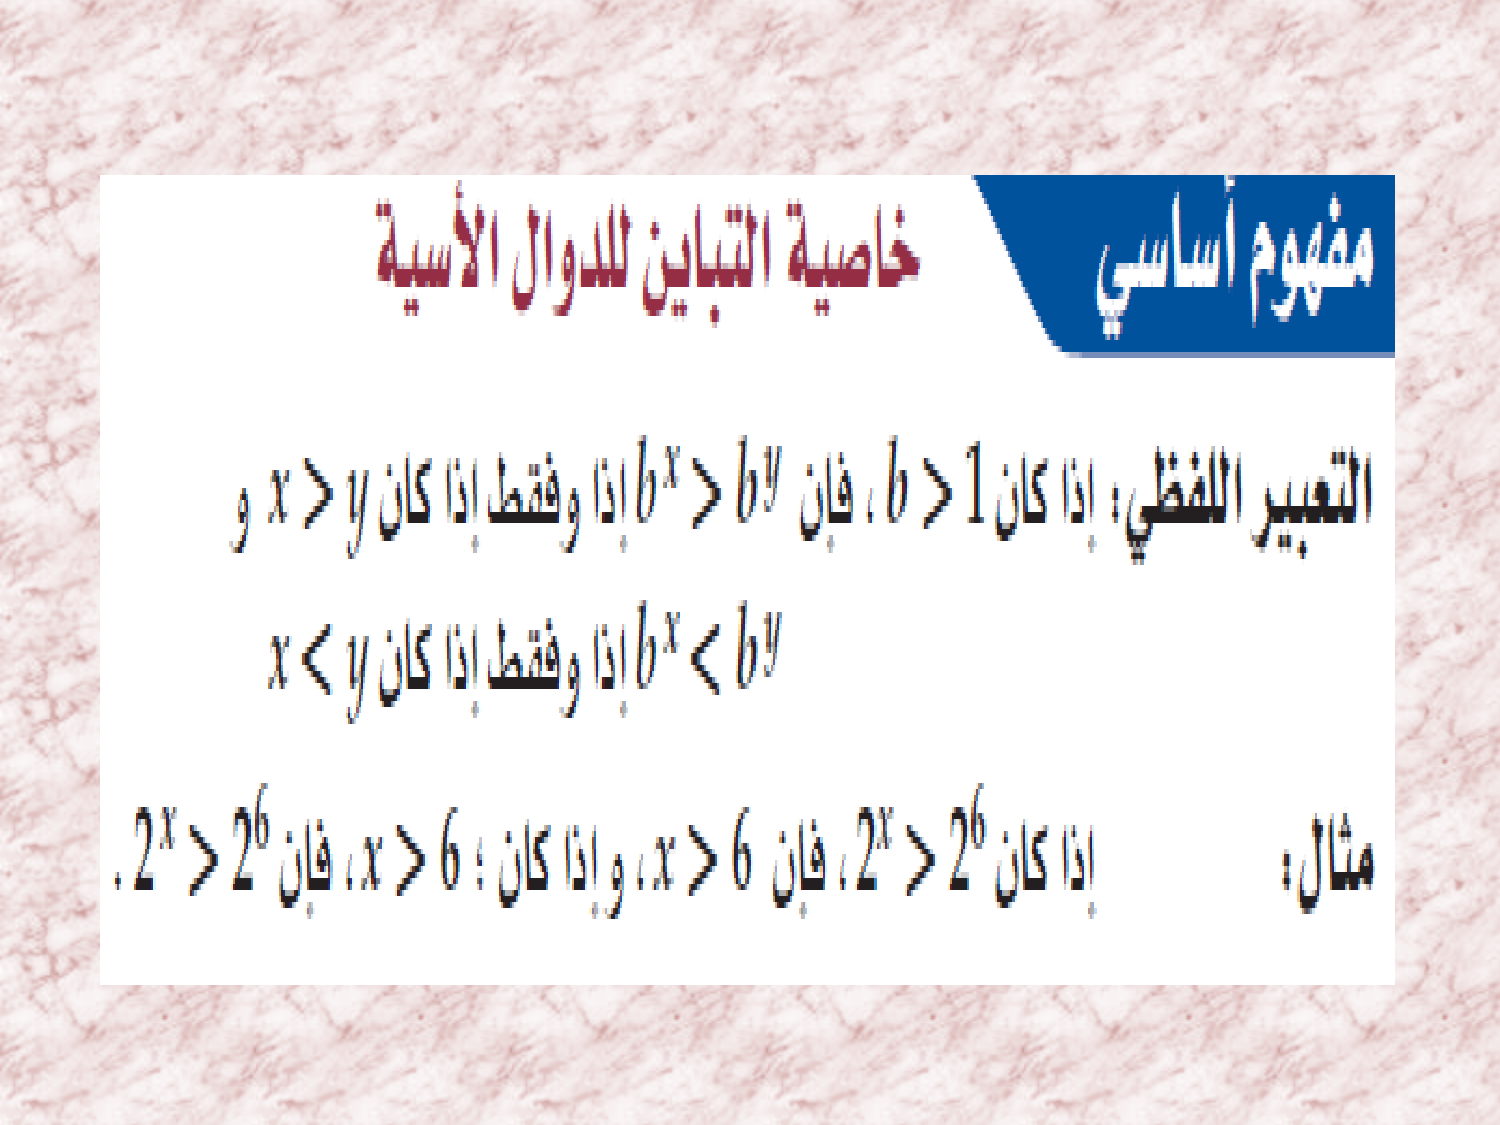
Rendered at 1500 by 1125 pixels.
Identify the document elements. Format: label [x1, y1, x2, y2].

picture [100, 175, 1395, 985]
